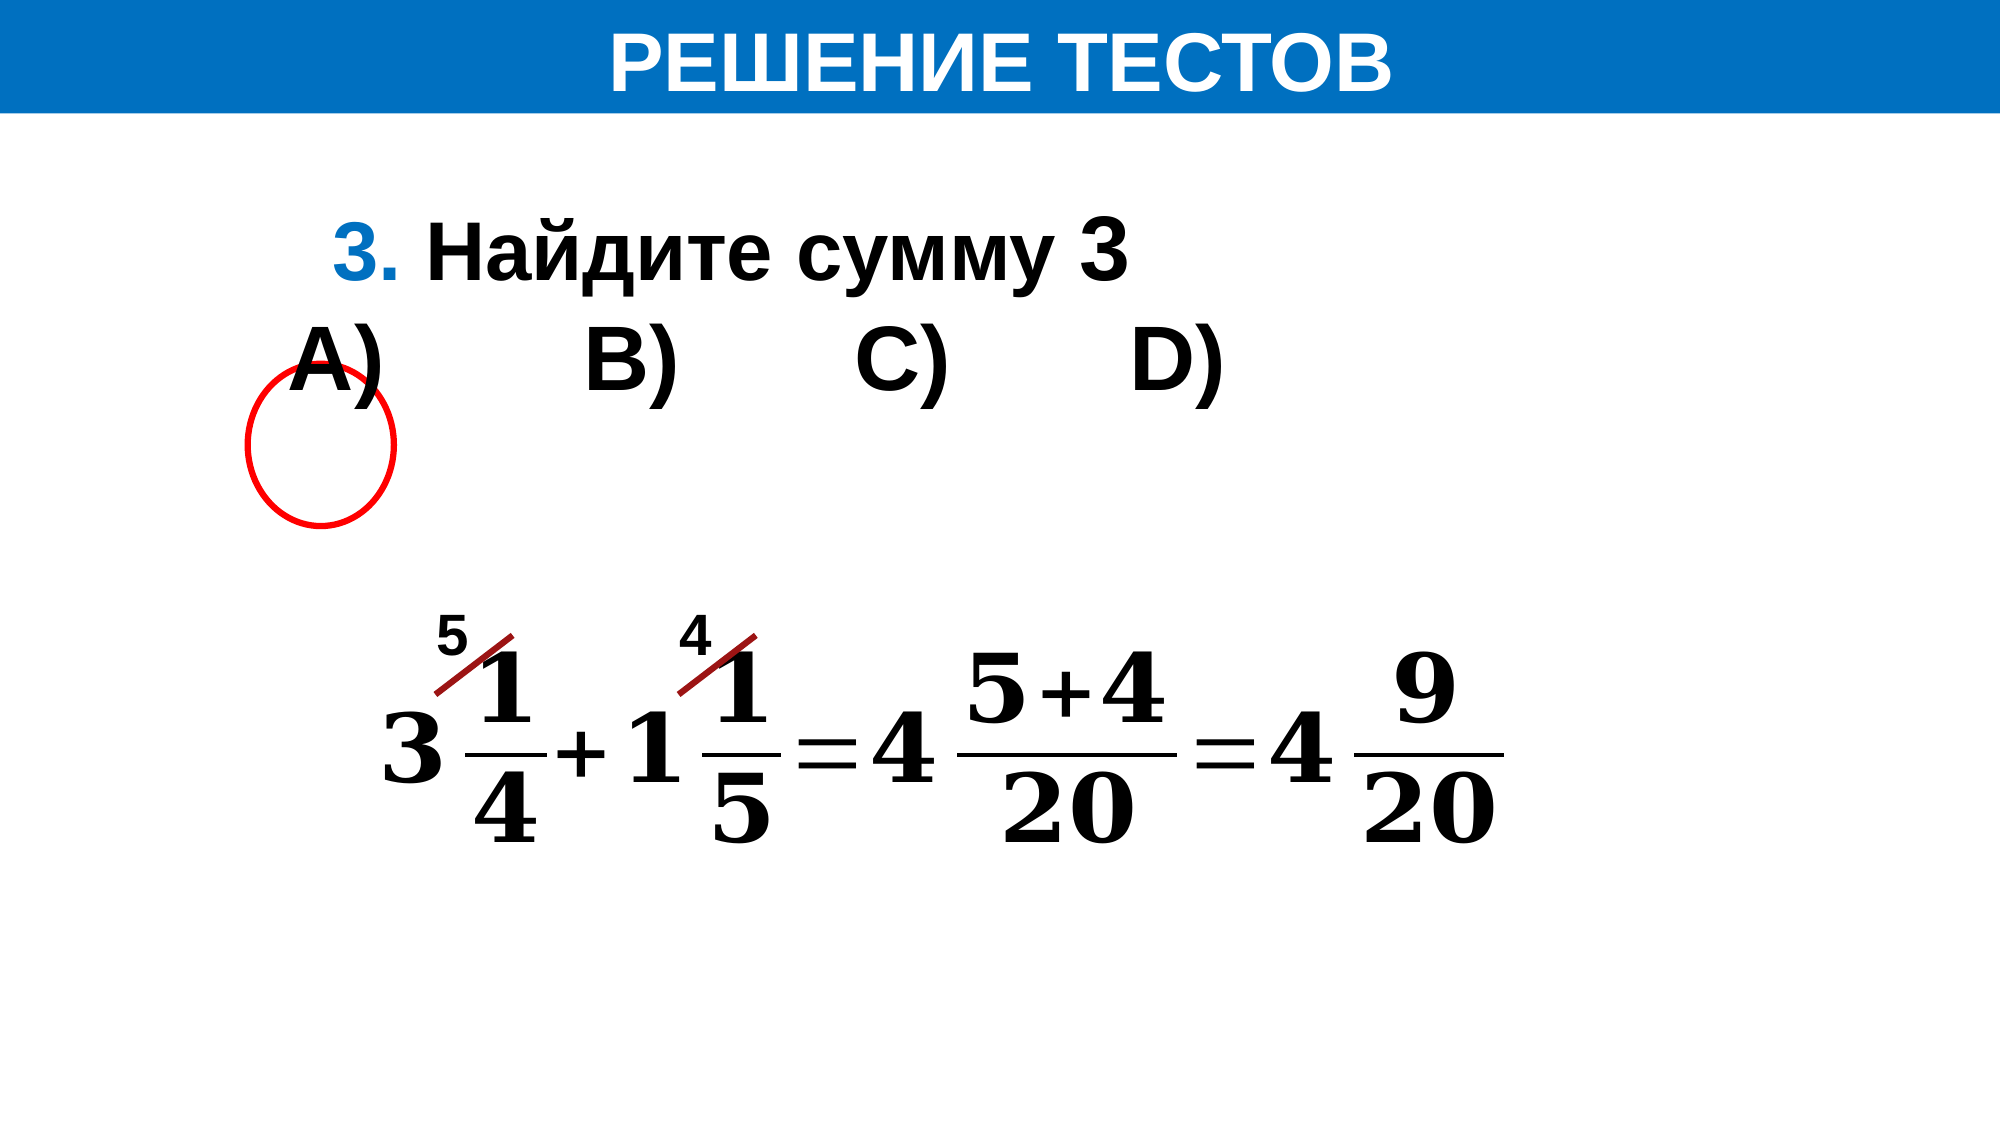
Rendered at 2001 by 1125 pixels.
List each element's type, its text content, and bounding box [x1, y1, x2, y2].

text_box [246, 366, 395, 528]
text_box 4 [664, 589, 728, 675]
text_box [435, 635, 513, 695]
text_box 5 [421, 589, 479, 675]
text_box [678, 635, 756, 695]
text_box РЕШЕНИЕ ТЕСТОВ [1, 0, 2000, 116]
